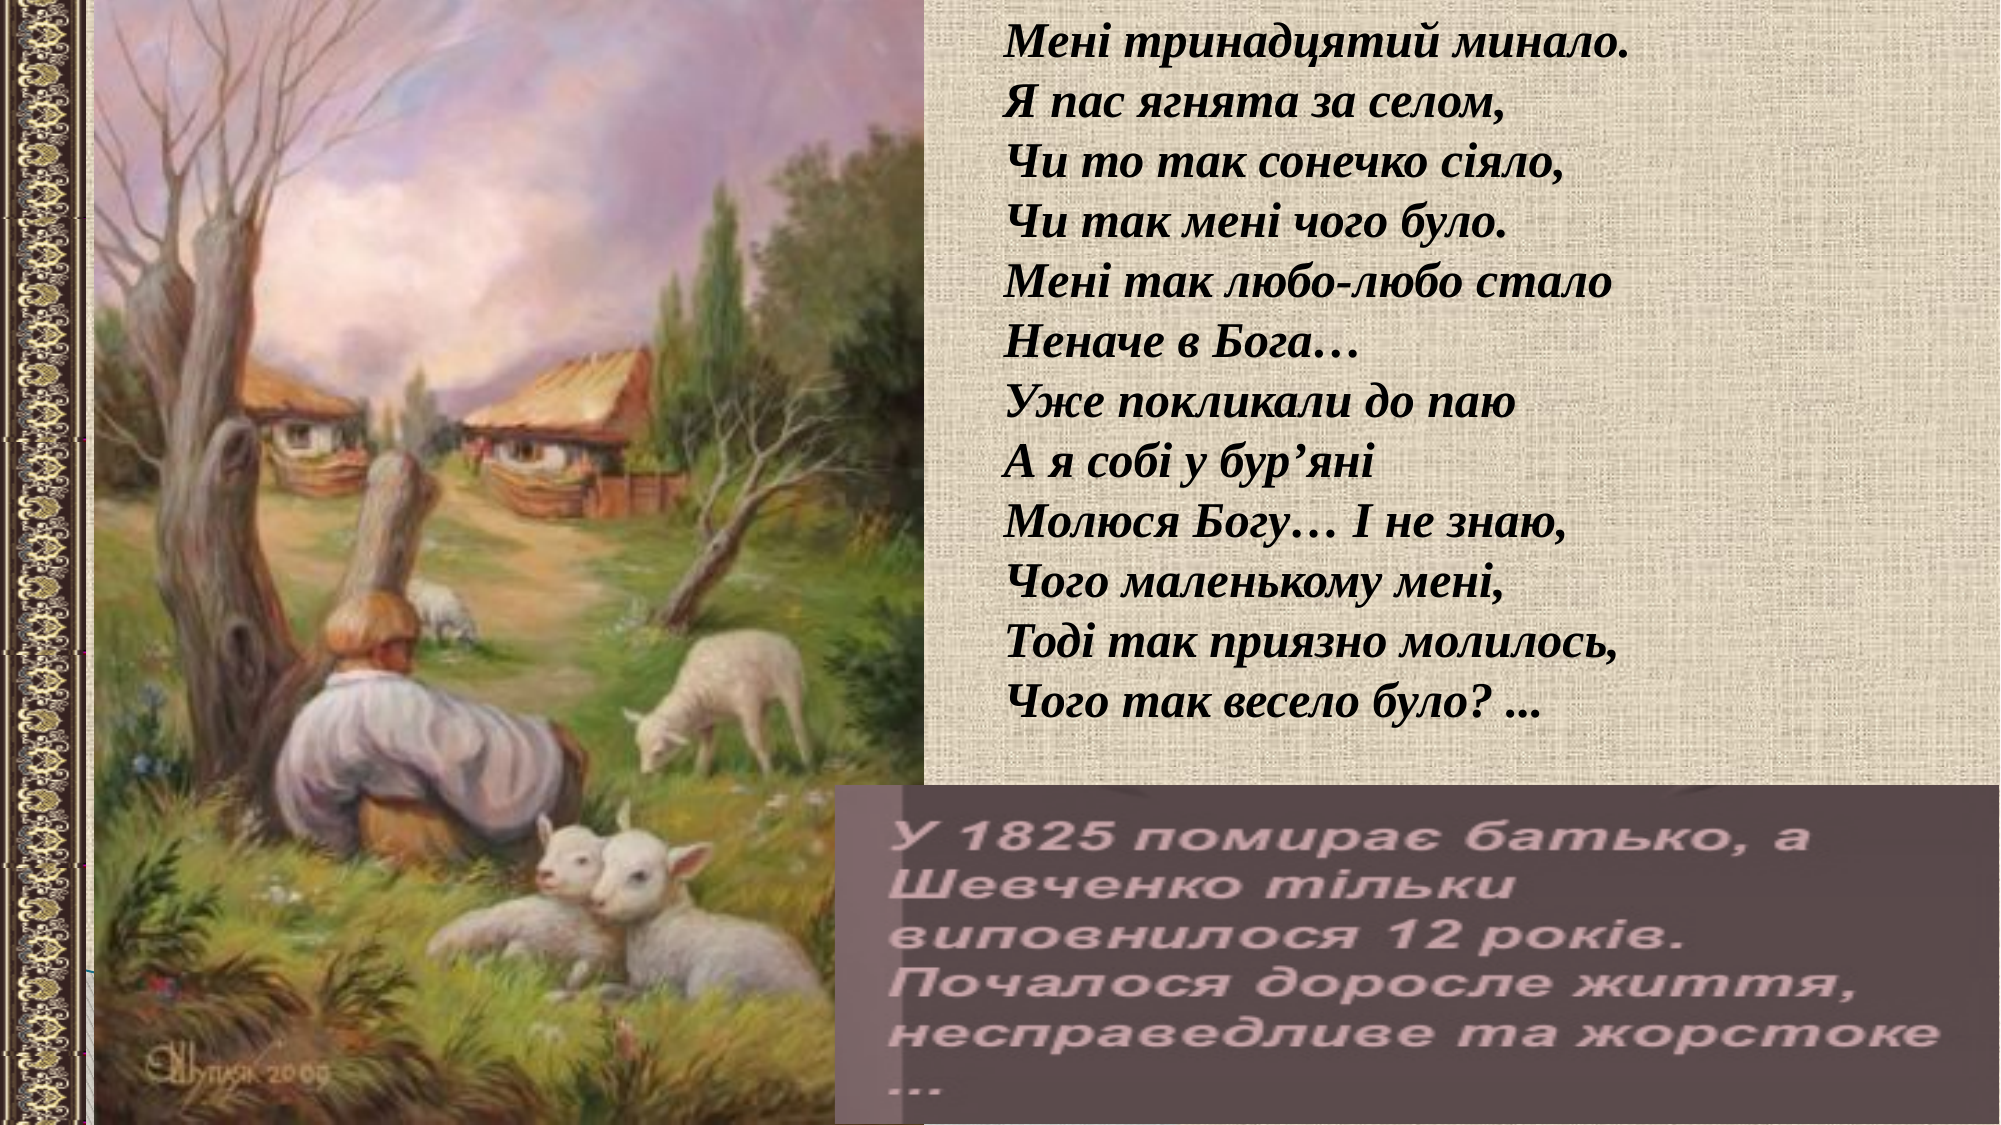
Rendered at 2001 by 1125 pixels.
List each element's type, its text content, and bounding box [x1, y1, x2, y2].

picture [0, 0, 2001, 1125]
text_box Мені тринадцятий минало. Я пас ягнята за селом, Чи то так сонечко сіяло, Чи так мені чого було. Мені так любо-любо стало Неначе в Бога… Уже покликали до паю А я собі у бур’яні Молюся Богу… І не знаю, Чого маленькому мені, Тоді так приязно молилось, Чого так весело було? ... [988, 0, 1954, 735]
